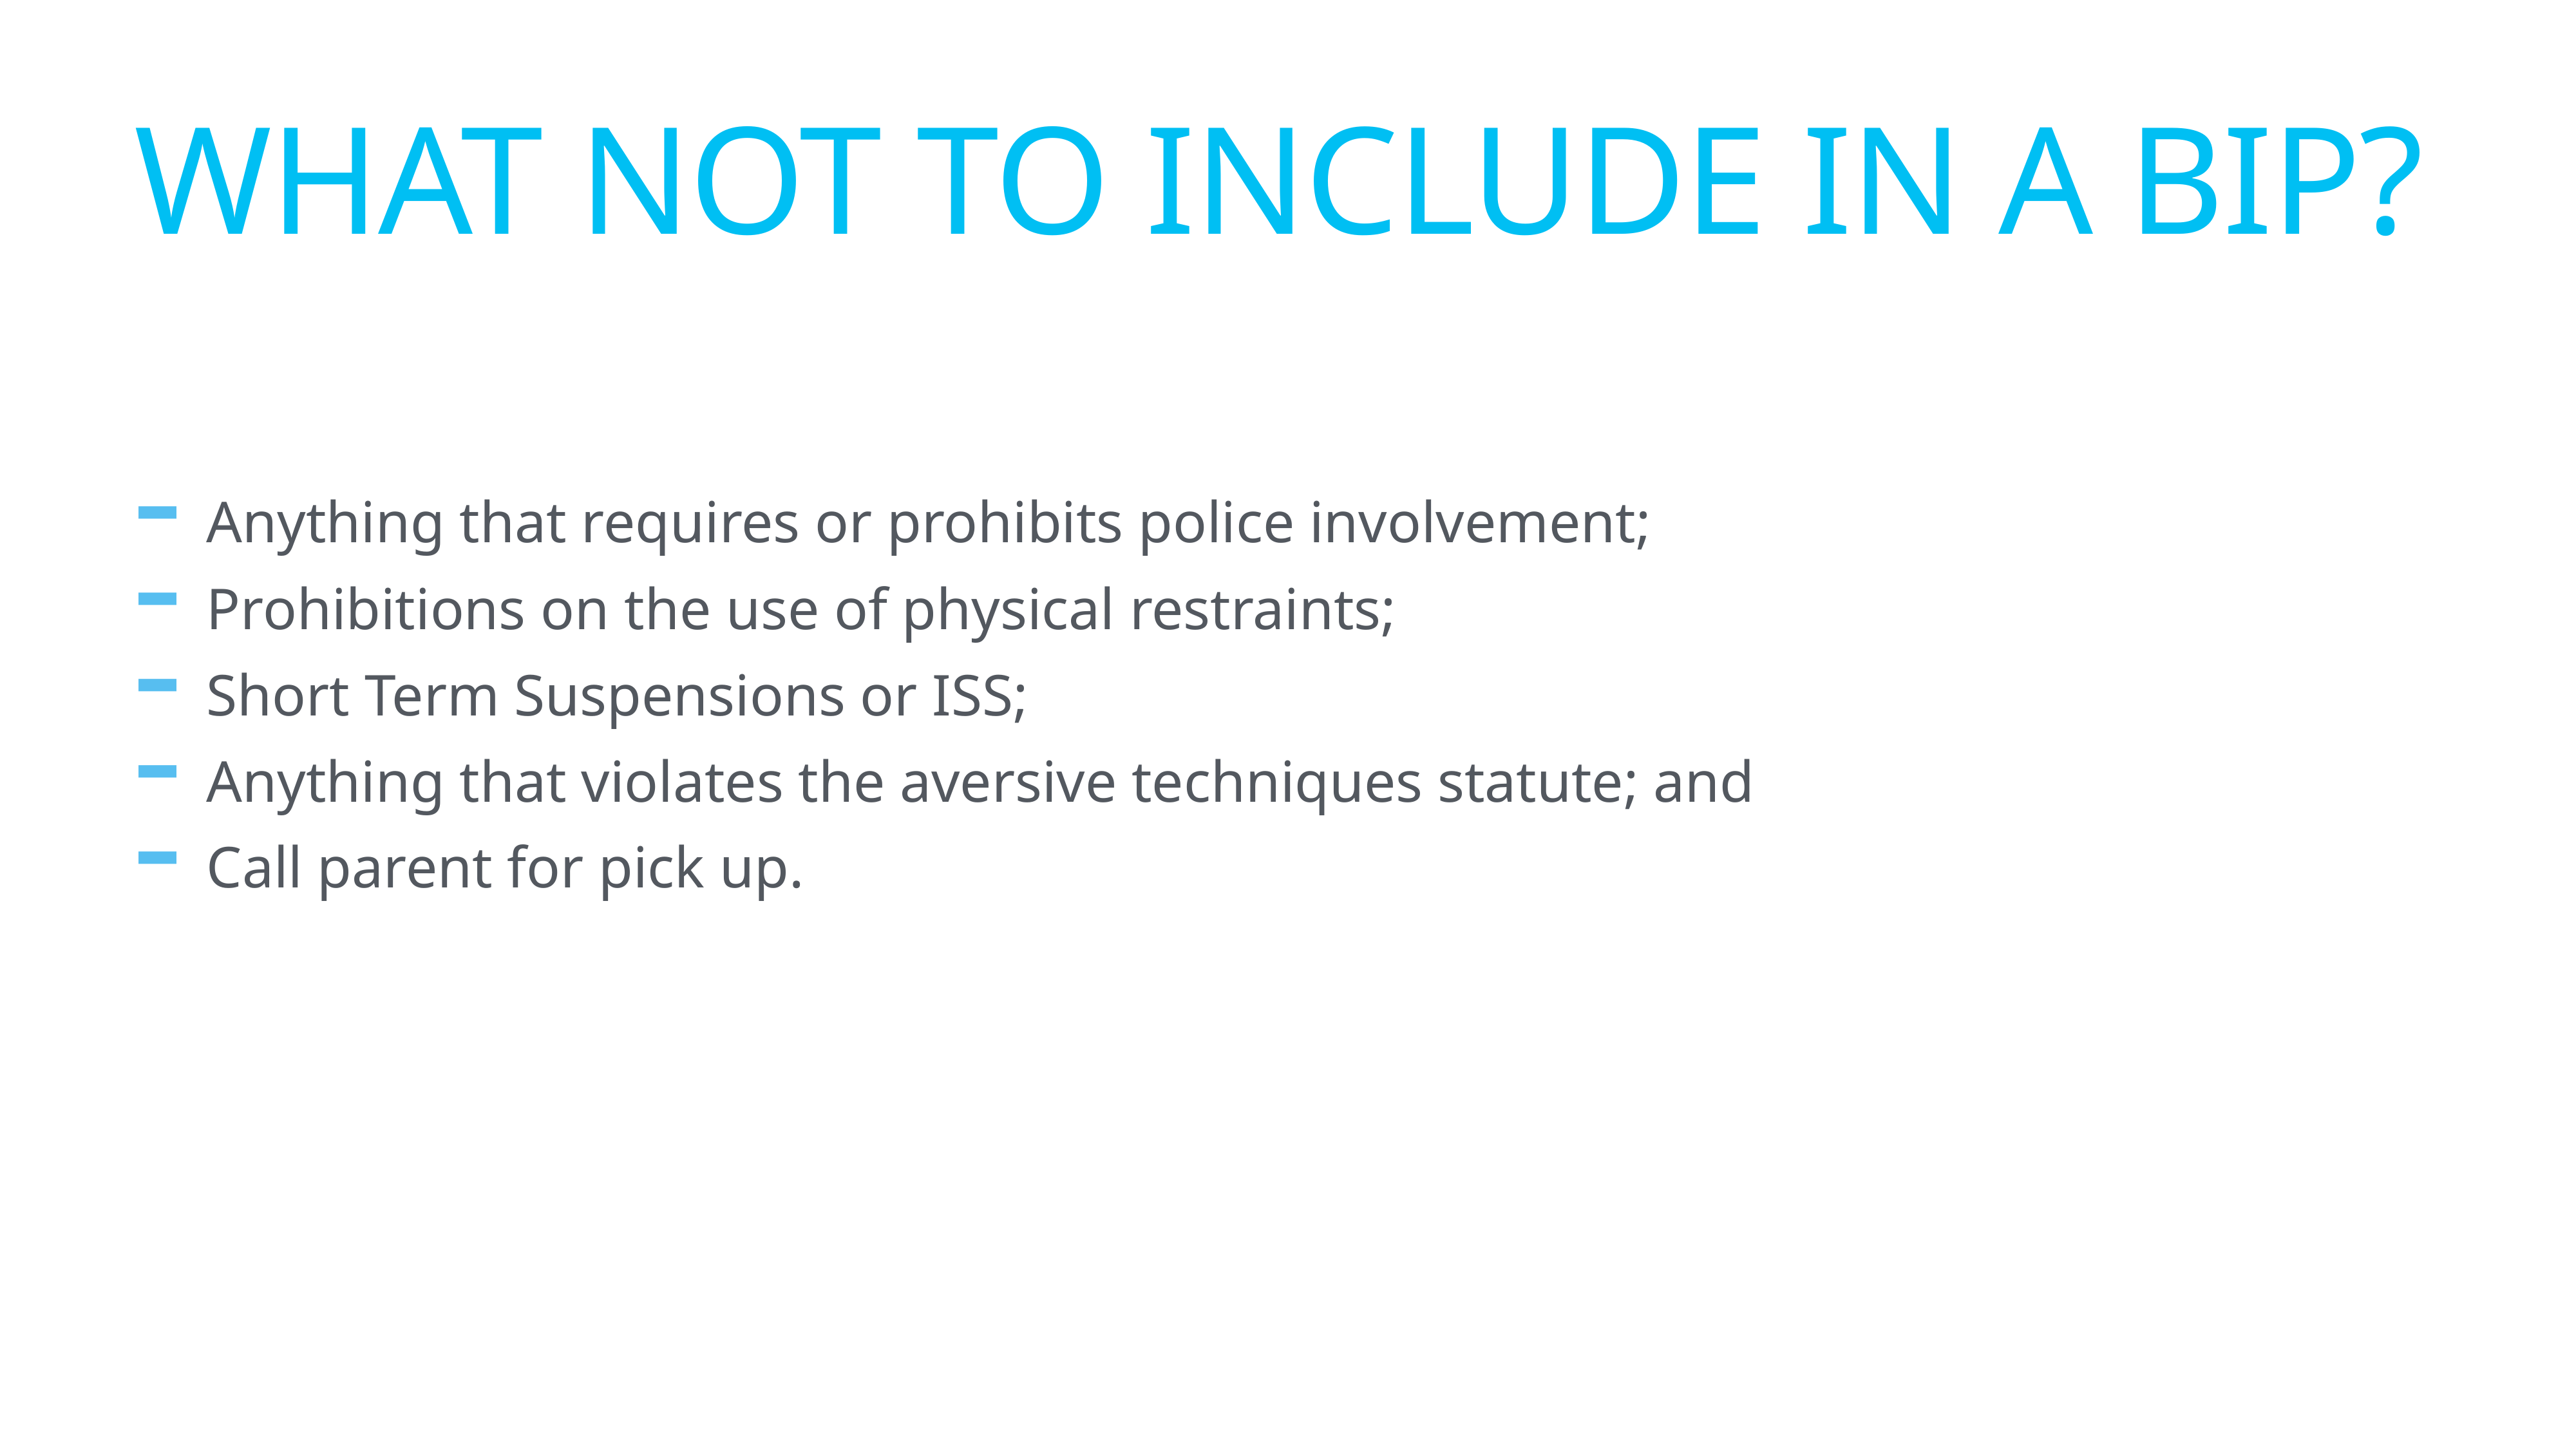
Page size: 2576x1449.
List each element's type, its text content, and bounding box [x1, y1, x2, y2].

list Anything that requires or prohibits police involvement; Prohibitions on the use of physical restraints; Short Term Suspensions or ISS; Anything that violates the aversive techniques statute; and Call parent for pick up. [128, 393, 2448, 1321]
title What not to include in a bip? [128, 128, 2448, 372]
